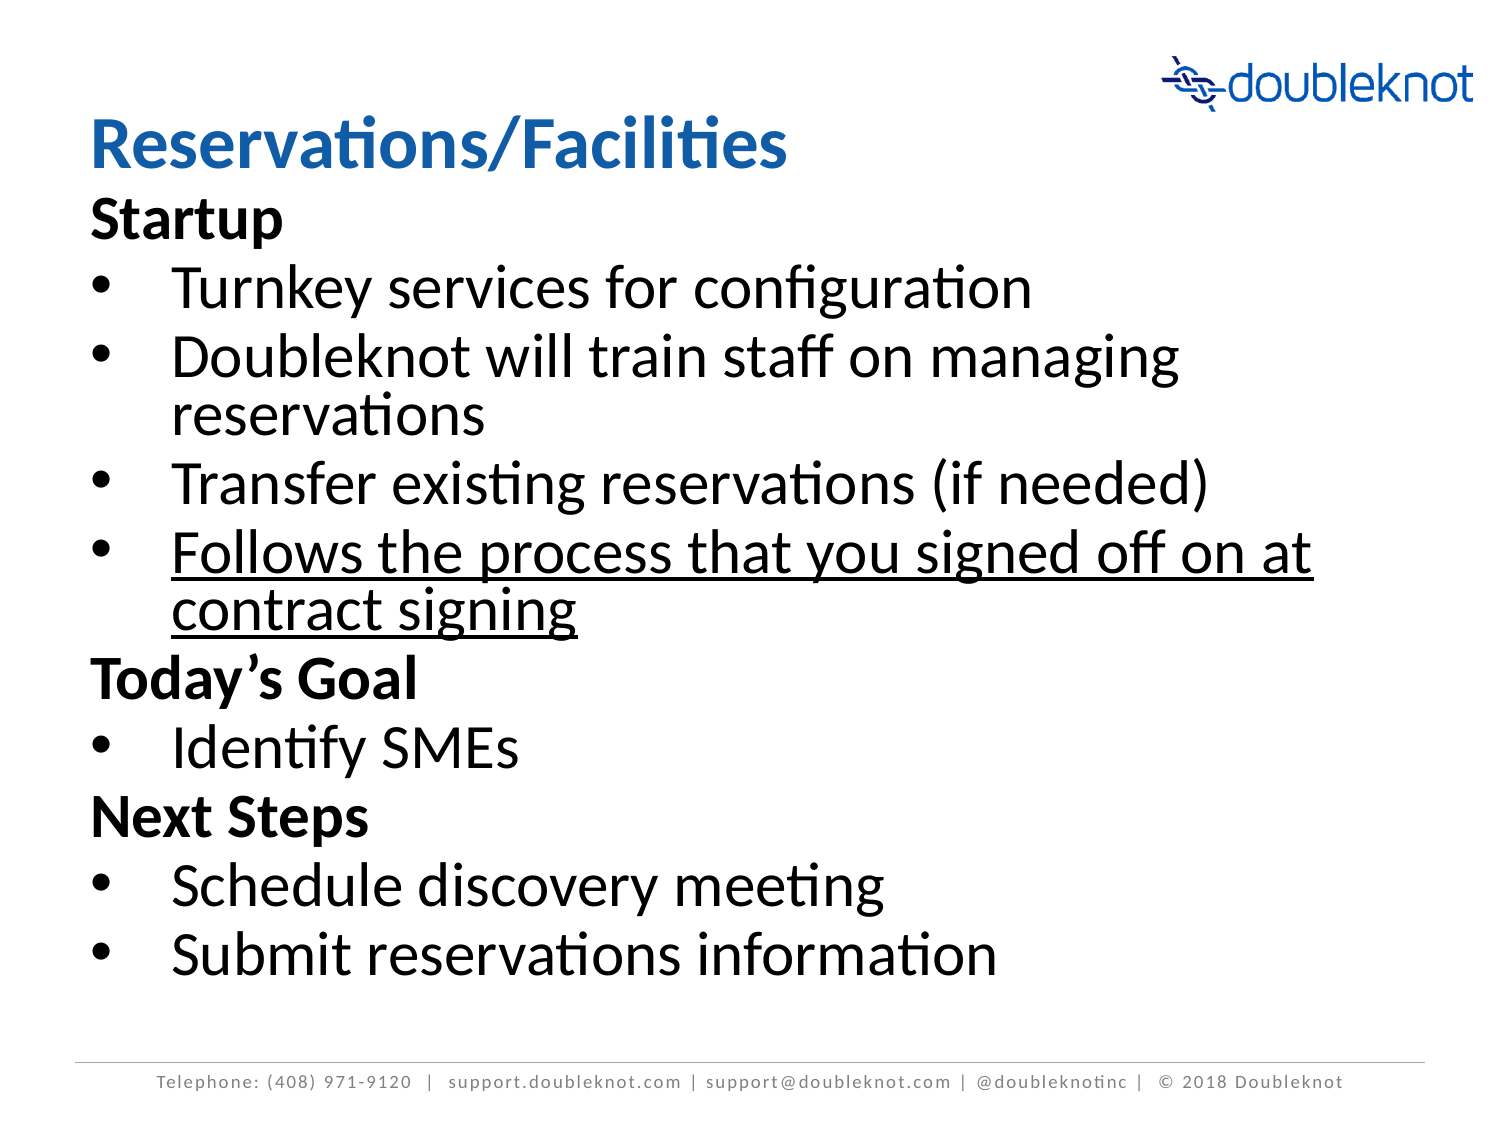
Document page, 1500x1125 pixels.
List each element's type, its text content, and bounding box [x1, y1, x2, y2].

title Reservations/Facilities [75, 45, 1425, 187]
list Startup Turnkey services for configuration Doubleknot will train staff on managing reservations Transfer existing reservations (if needed) Follows the process that you signed off on at contract signing Today’s Goal Identify SMEs Next Steps Schedule discovery meeting Submit reservations information [75, 187, 1425, 1000]
picture [1425, 54, 1475, 113]
